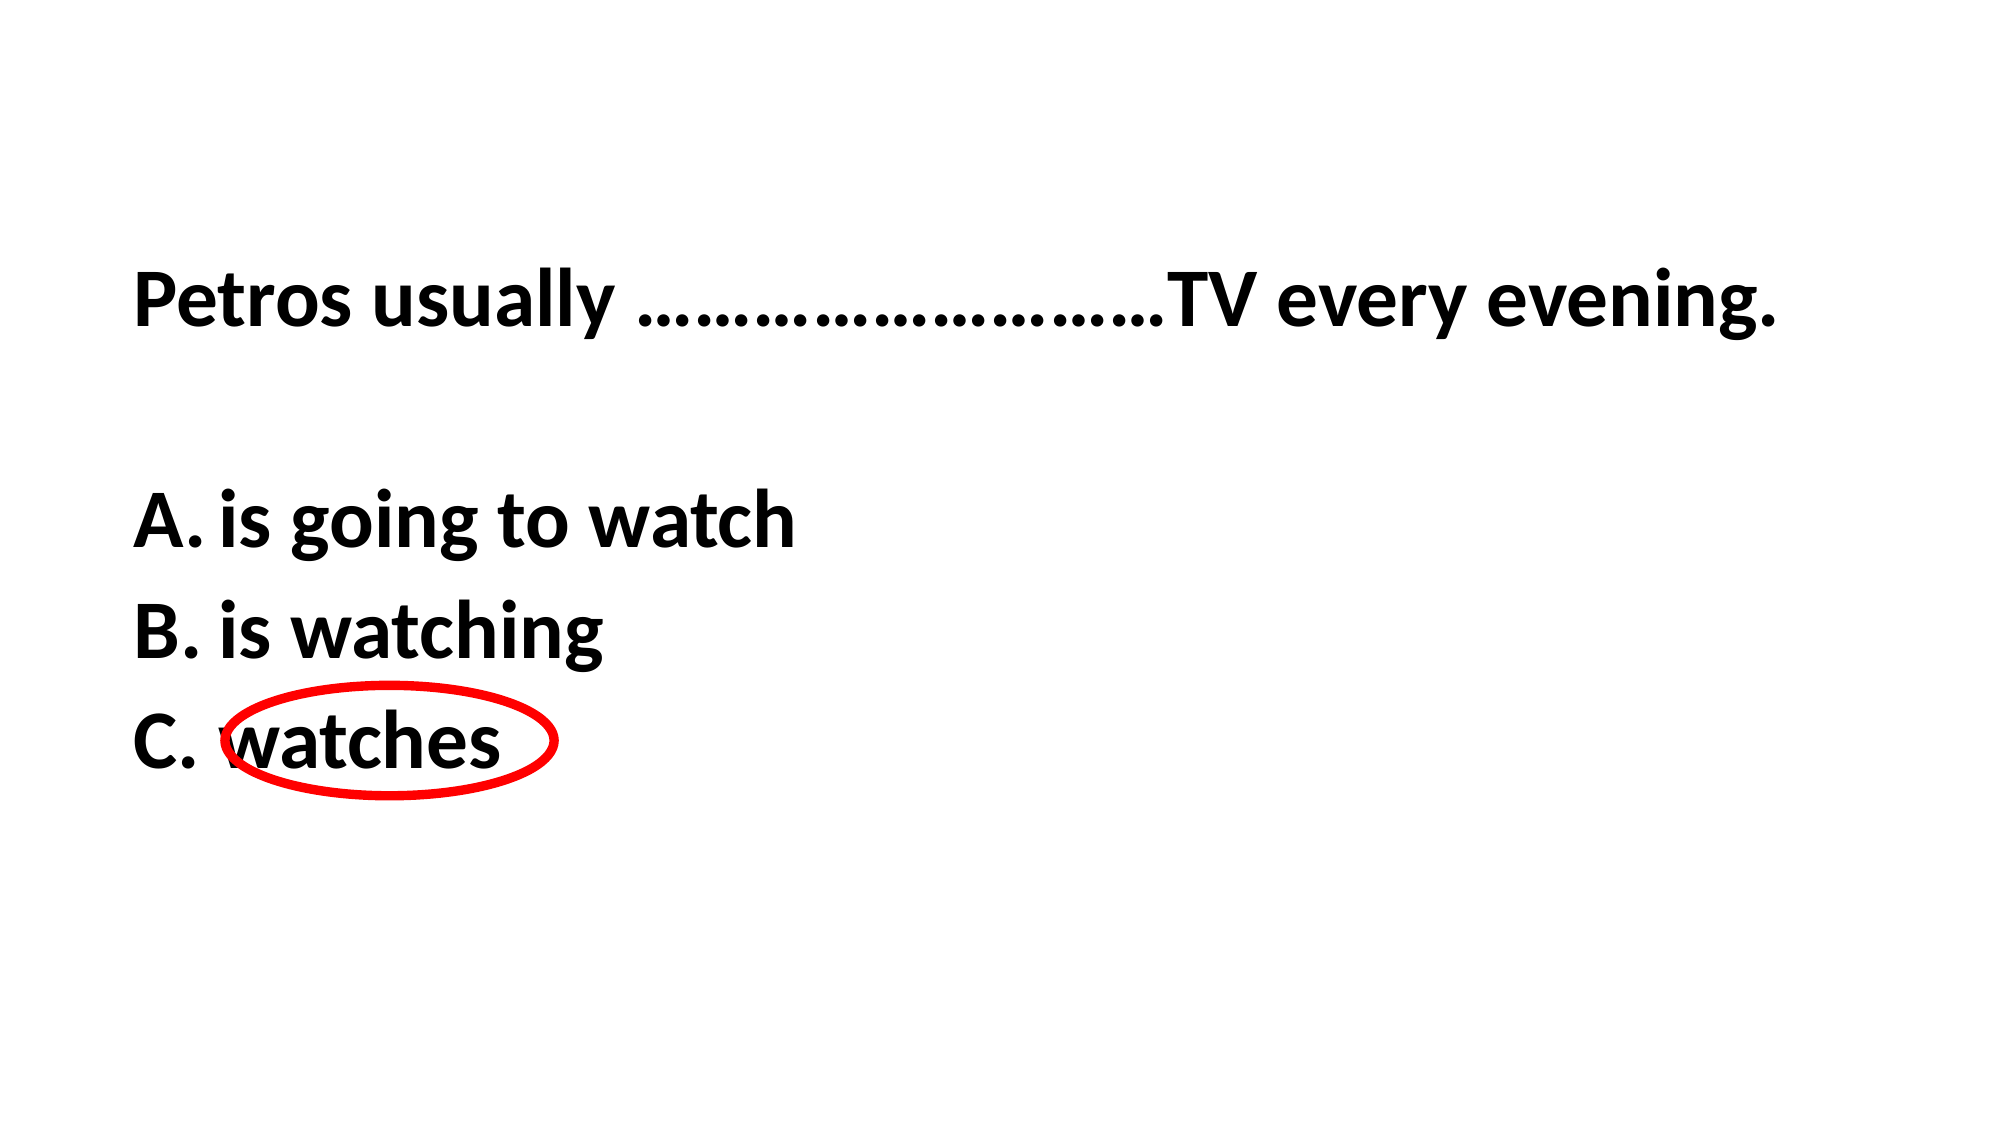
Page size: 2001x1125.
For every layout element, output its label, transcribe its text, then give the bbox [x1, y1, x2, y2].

list Petros usually ………………………TV every evening. is going to watch is watching watches [118, 155, 1844, 870]
text_box [223, 684, 556, 797]
